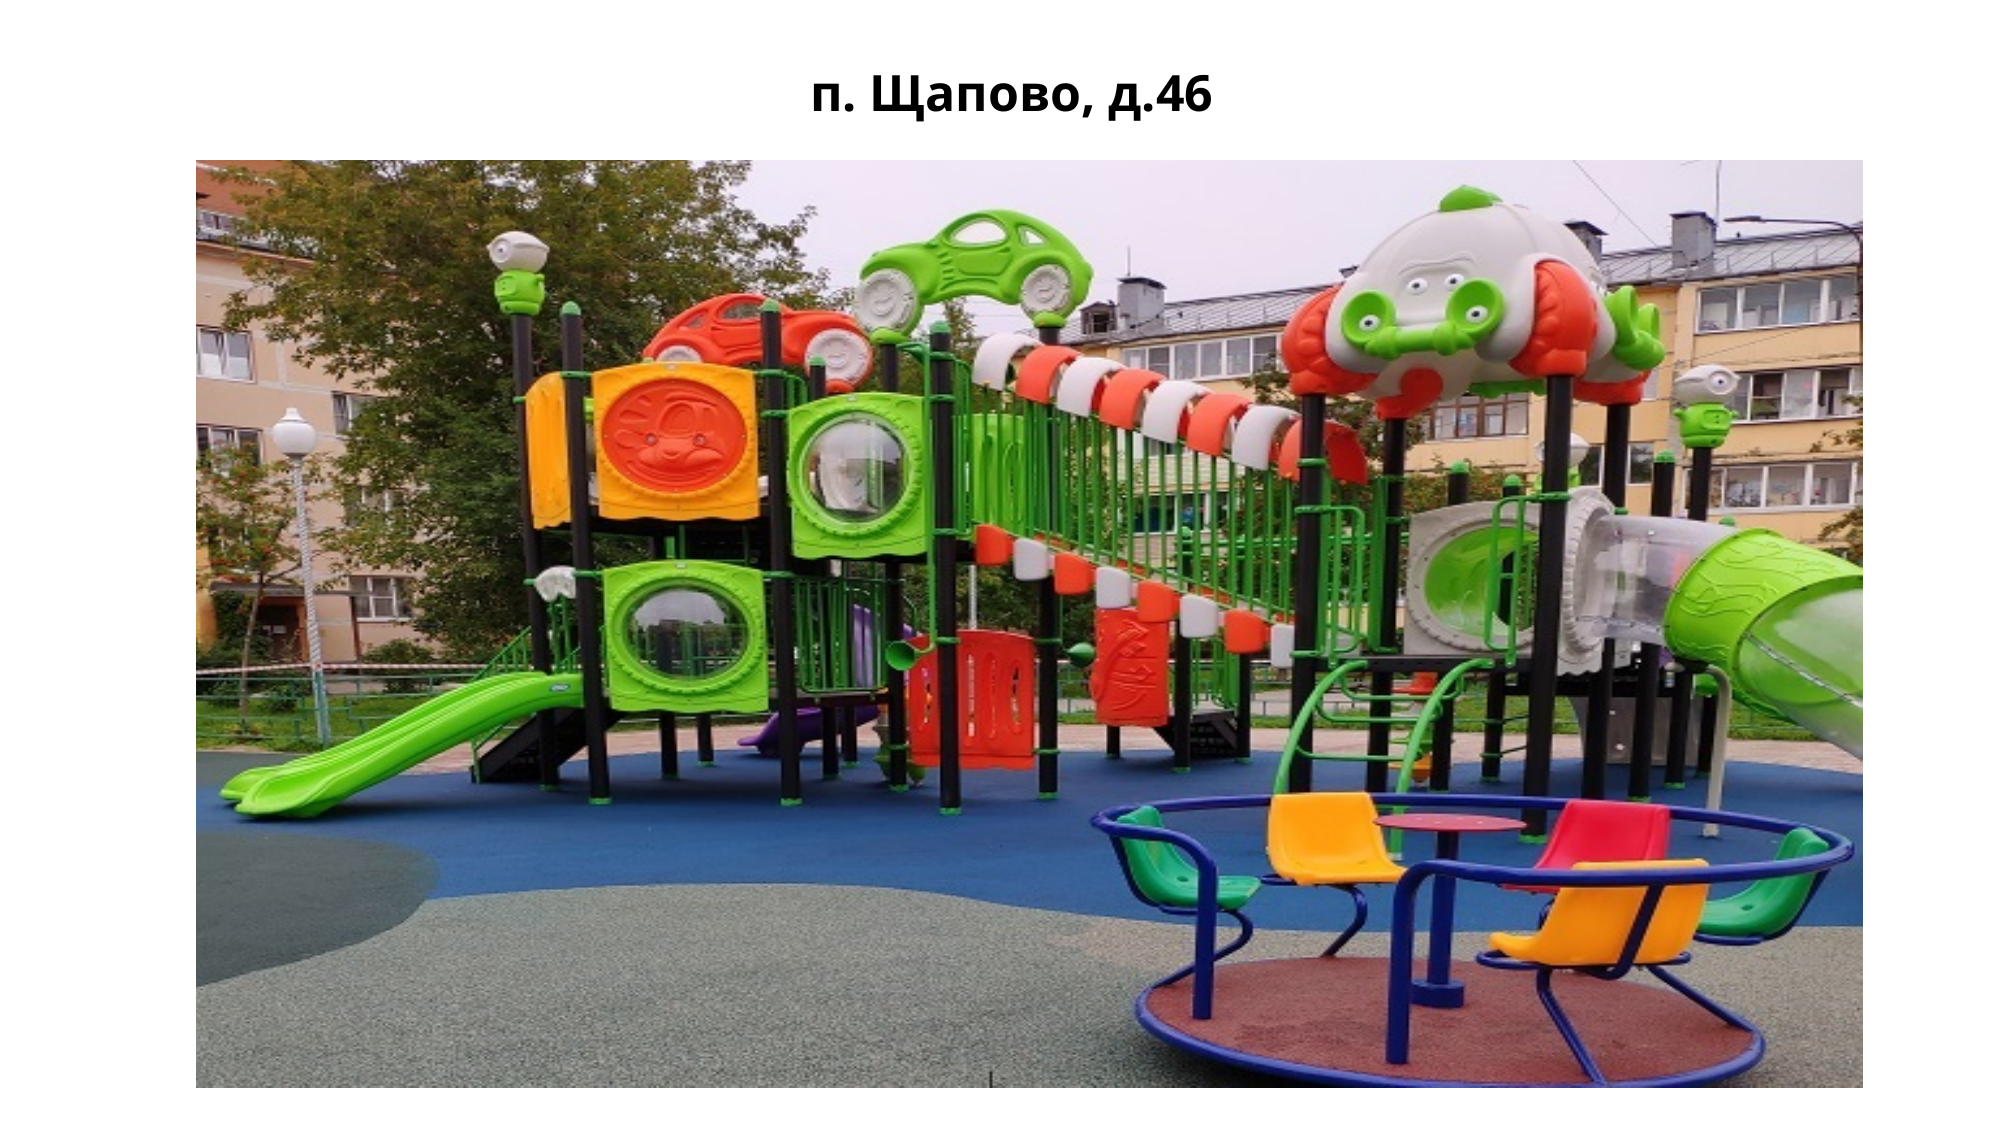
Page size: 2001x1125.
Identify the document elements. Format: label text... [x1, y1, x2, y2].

text_box п. Щапово, д.46 [54, 54, 1969, 190]
picture [196, 160, 1863, 1088]
